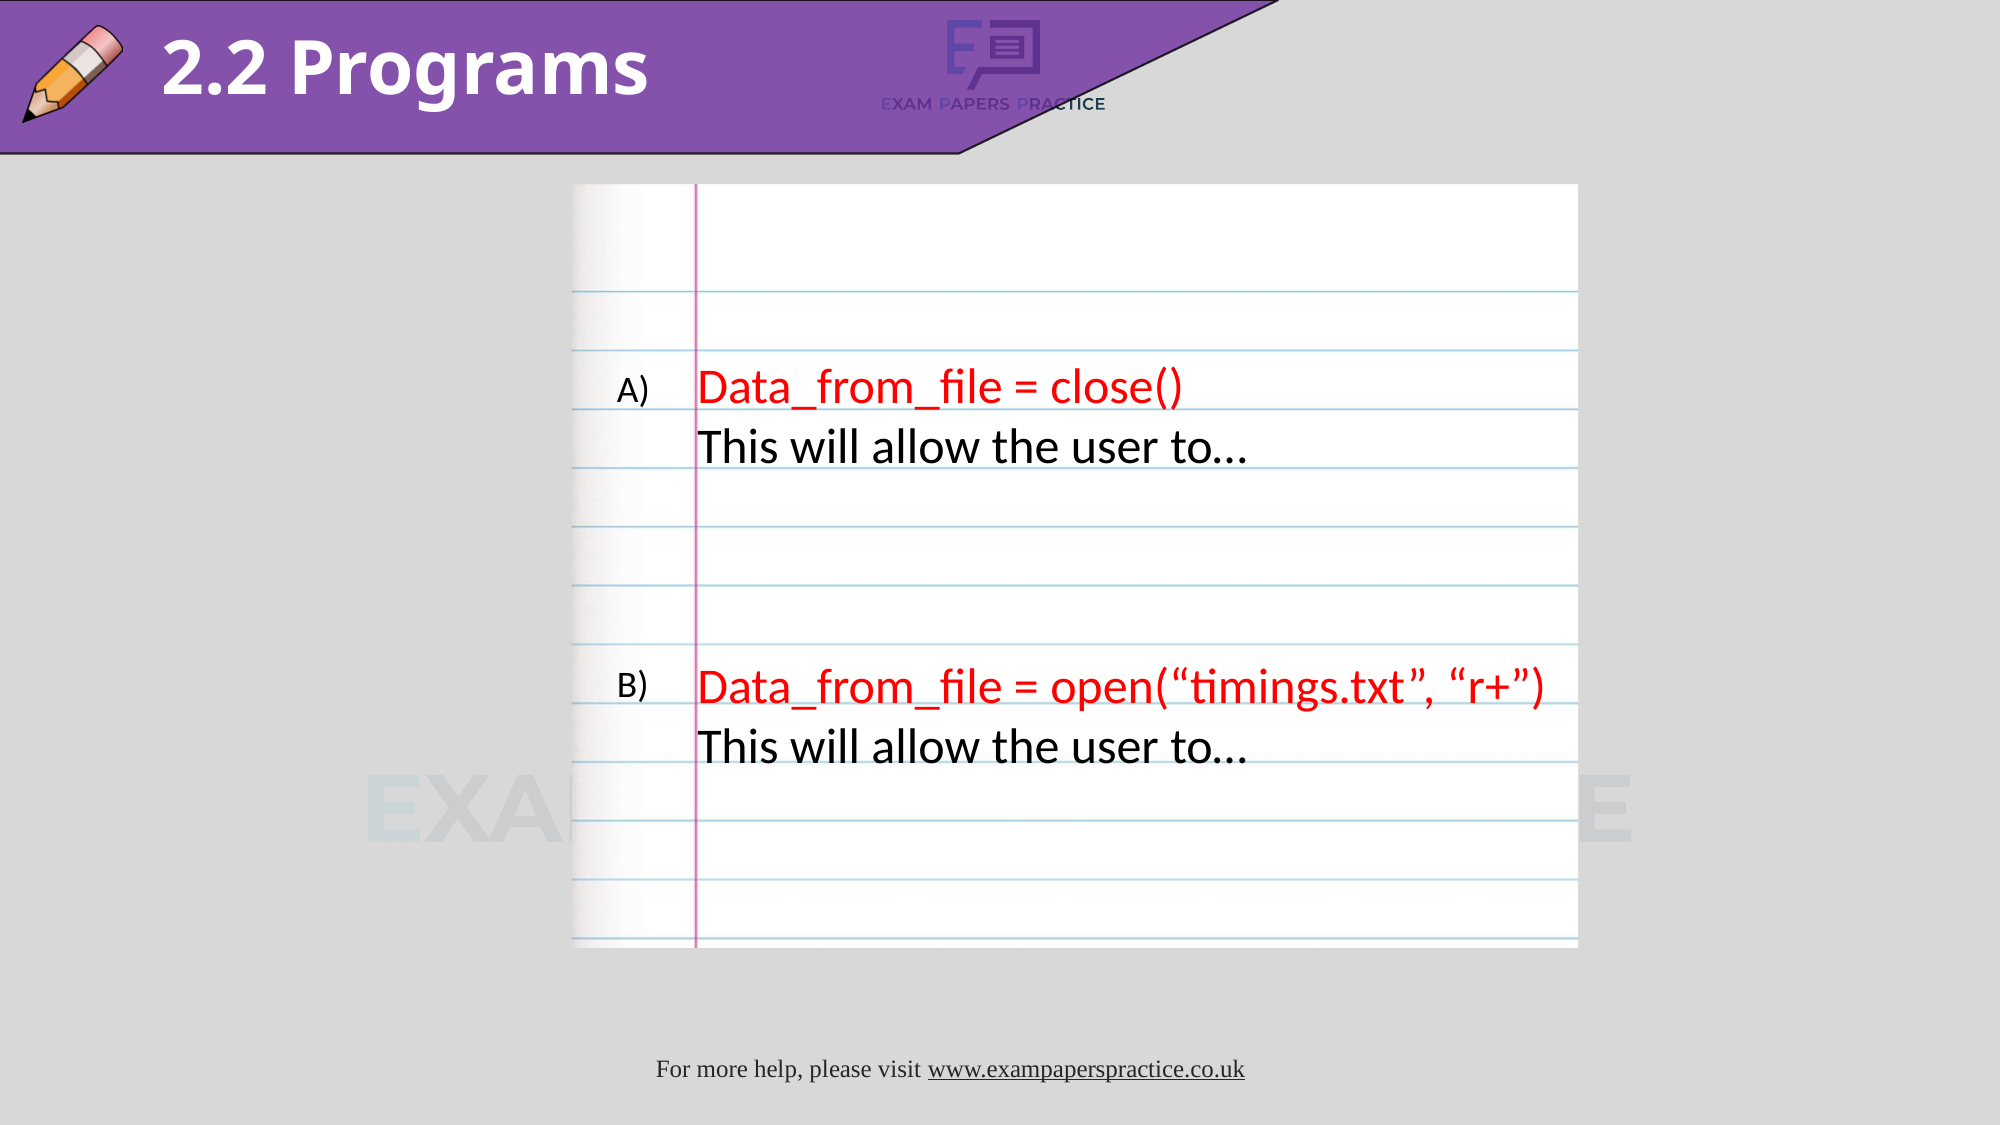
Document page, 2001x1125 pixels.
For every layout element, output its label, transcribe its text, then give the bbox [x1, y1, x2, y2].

picture [22, 25, 123, 123]
picture [571, 184, 1579, 948]
list 2.2 Programs [146, 22, 960, 134]
